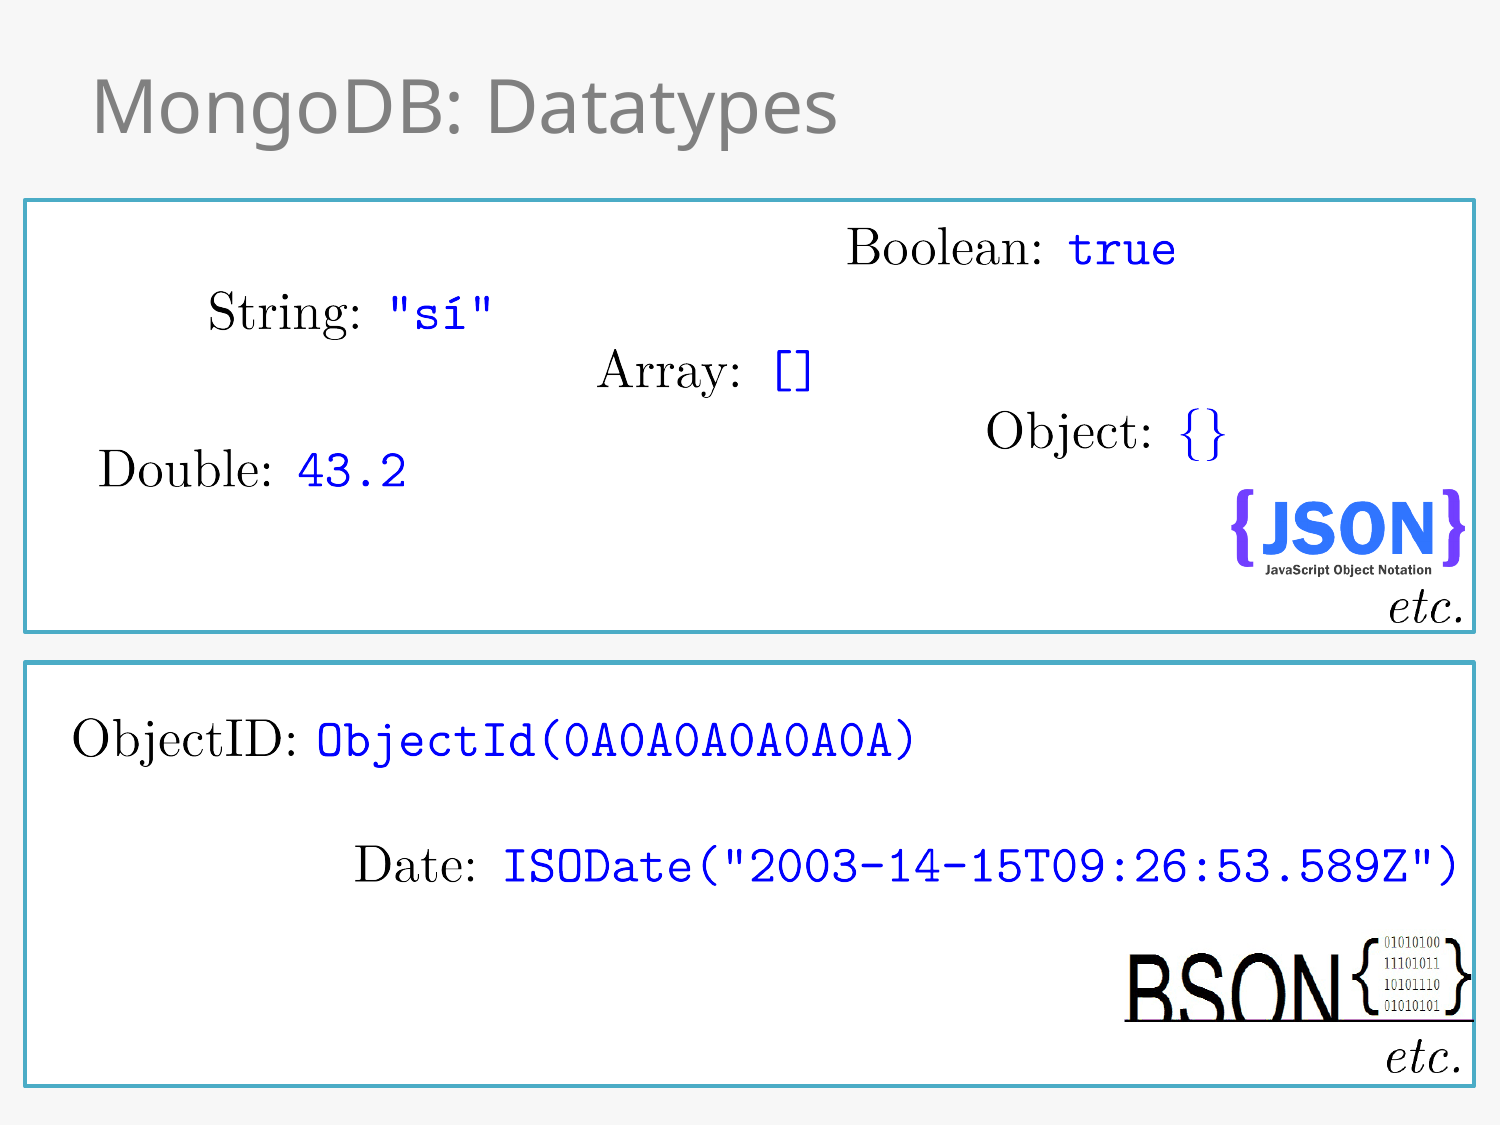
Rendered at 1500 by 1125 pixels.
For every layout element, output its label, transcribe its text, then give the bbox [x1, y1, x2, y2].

text_box [23, 660, 1476, 1088]
picture [210, 290, 490, 340]
text_box [23, 198, 1476, 634]
picture [1121, 929, 1475, 1023]
picture [1386, 1039, 1459, 1074]
picture [99, 449, 404, 487]
picture [987, 407, 1226, 461]
picture [355, 844, 1454, 887]
picture [73, 718, 911, 769]
picture [1388, 589, 1462, 624]
picture [847, 226, 1174, 265]
title MongoDB: Datatypes [75, 45, 1425, 163]
picture [597, 349, 809, 399]
picture [1224, 481, 1474, 581]
